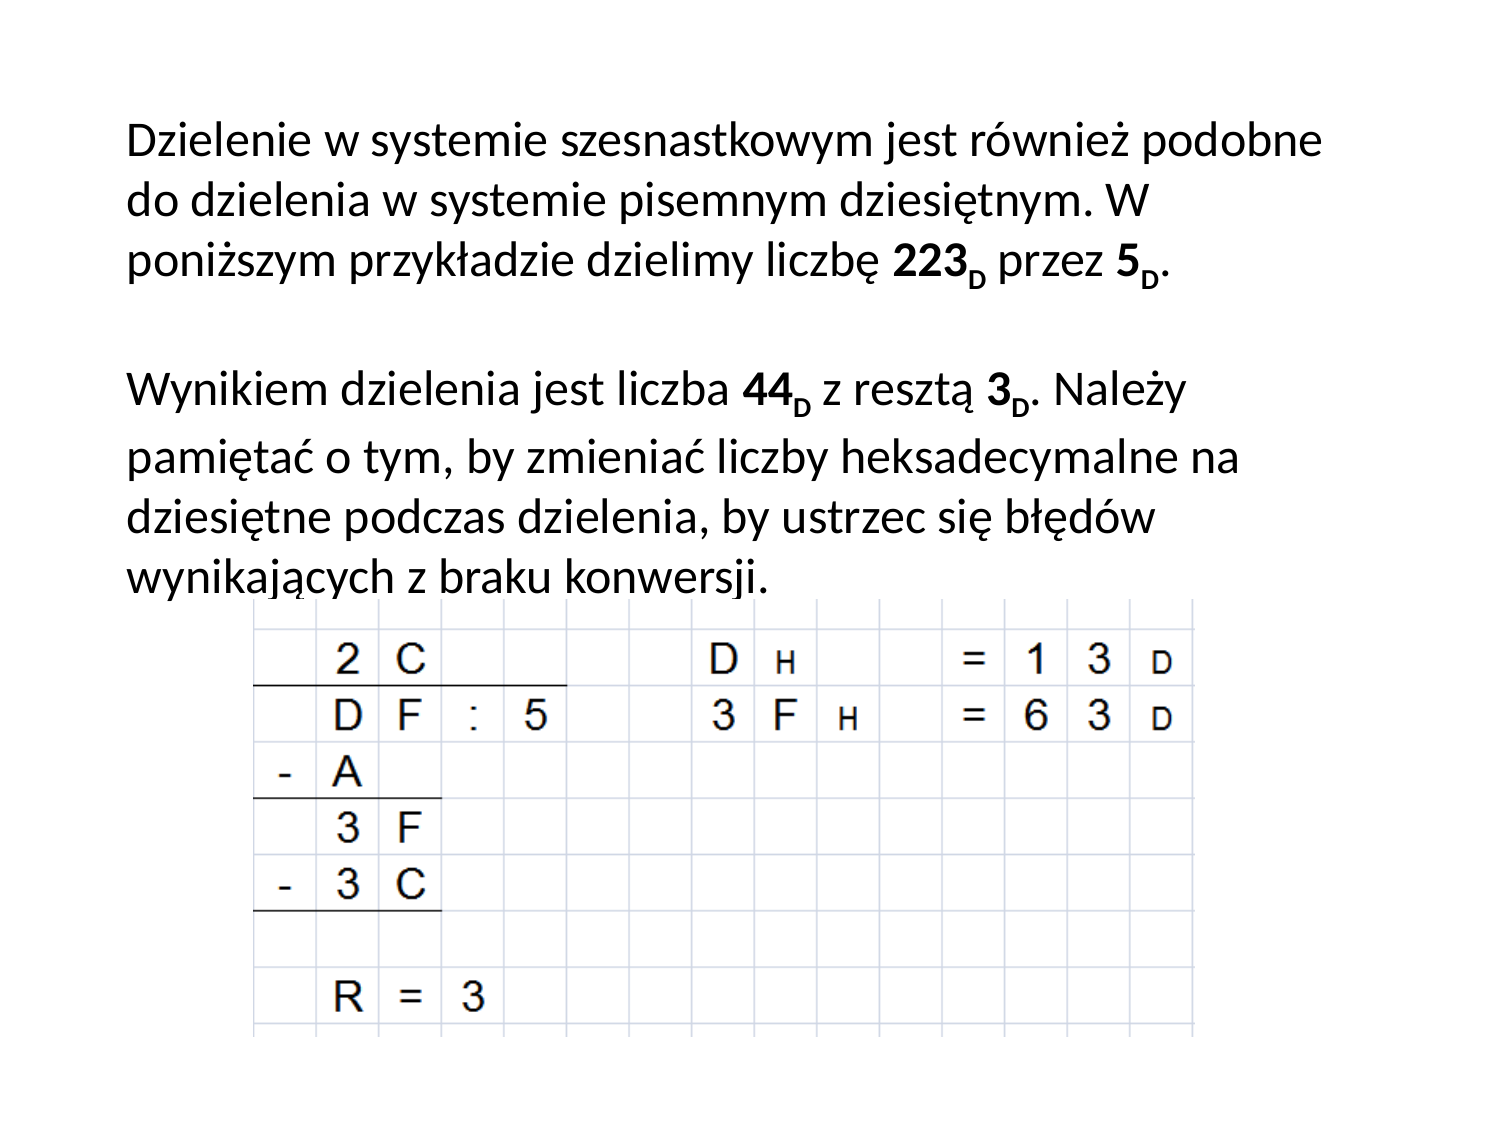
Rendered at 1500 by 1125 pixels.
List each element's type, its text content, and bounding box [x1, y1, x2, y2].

text_box Dzielenie w systemie szesnastkowym jest również podobne do dzielenia w systemie pisemnym dziesiętnym. W poniższym przykładzie dzielimy liczbę 223D przez 5D. Wynikiem dzielenia jest liczba 44D z resztą 3D. Należy pamiętać o tym, by zmieniać liczby heksadecymalne na dziesiętne podczas dzielenia, by ustrzec się błędów wynikających z braku konwersji. [112, 99, 1376, 611]
picture [253, 599, 1195, 1038]
